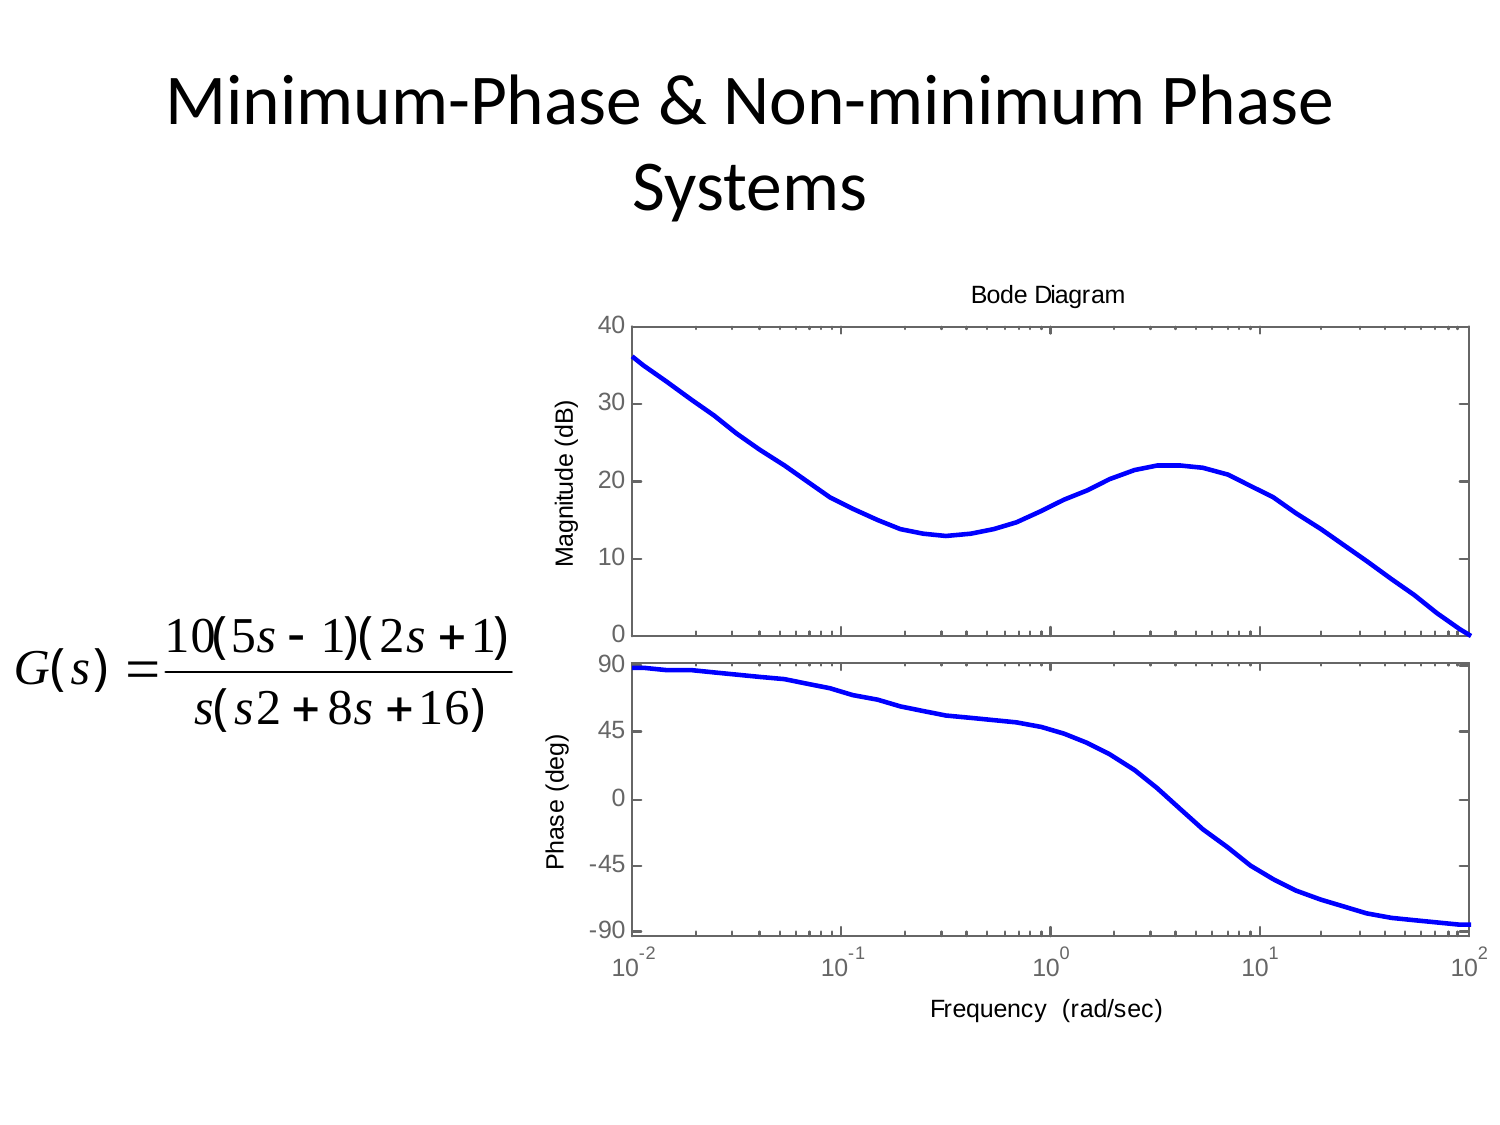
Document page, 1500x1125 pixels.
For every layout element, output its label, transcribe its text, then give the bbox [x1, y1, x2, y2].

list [5, 599, 523, 740]
title Minimum-Phase & Non-minimum Phase Systems [75, 45, 1425, 233]
picture [537, 278, 1500, 1025]
